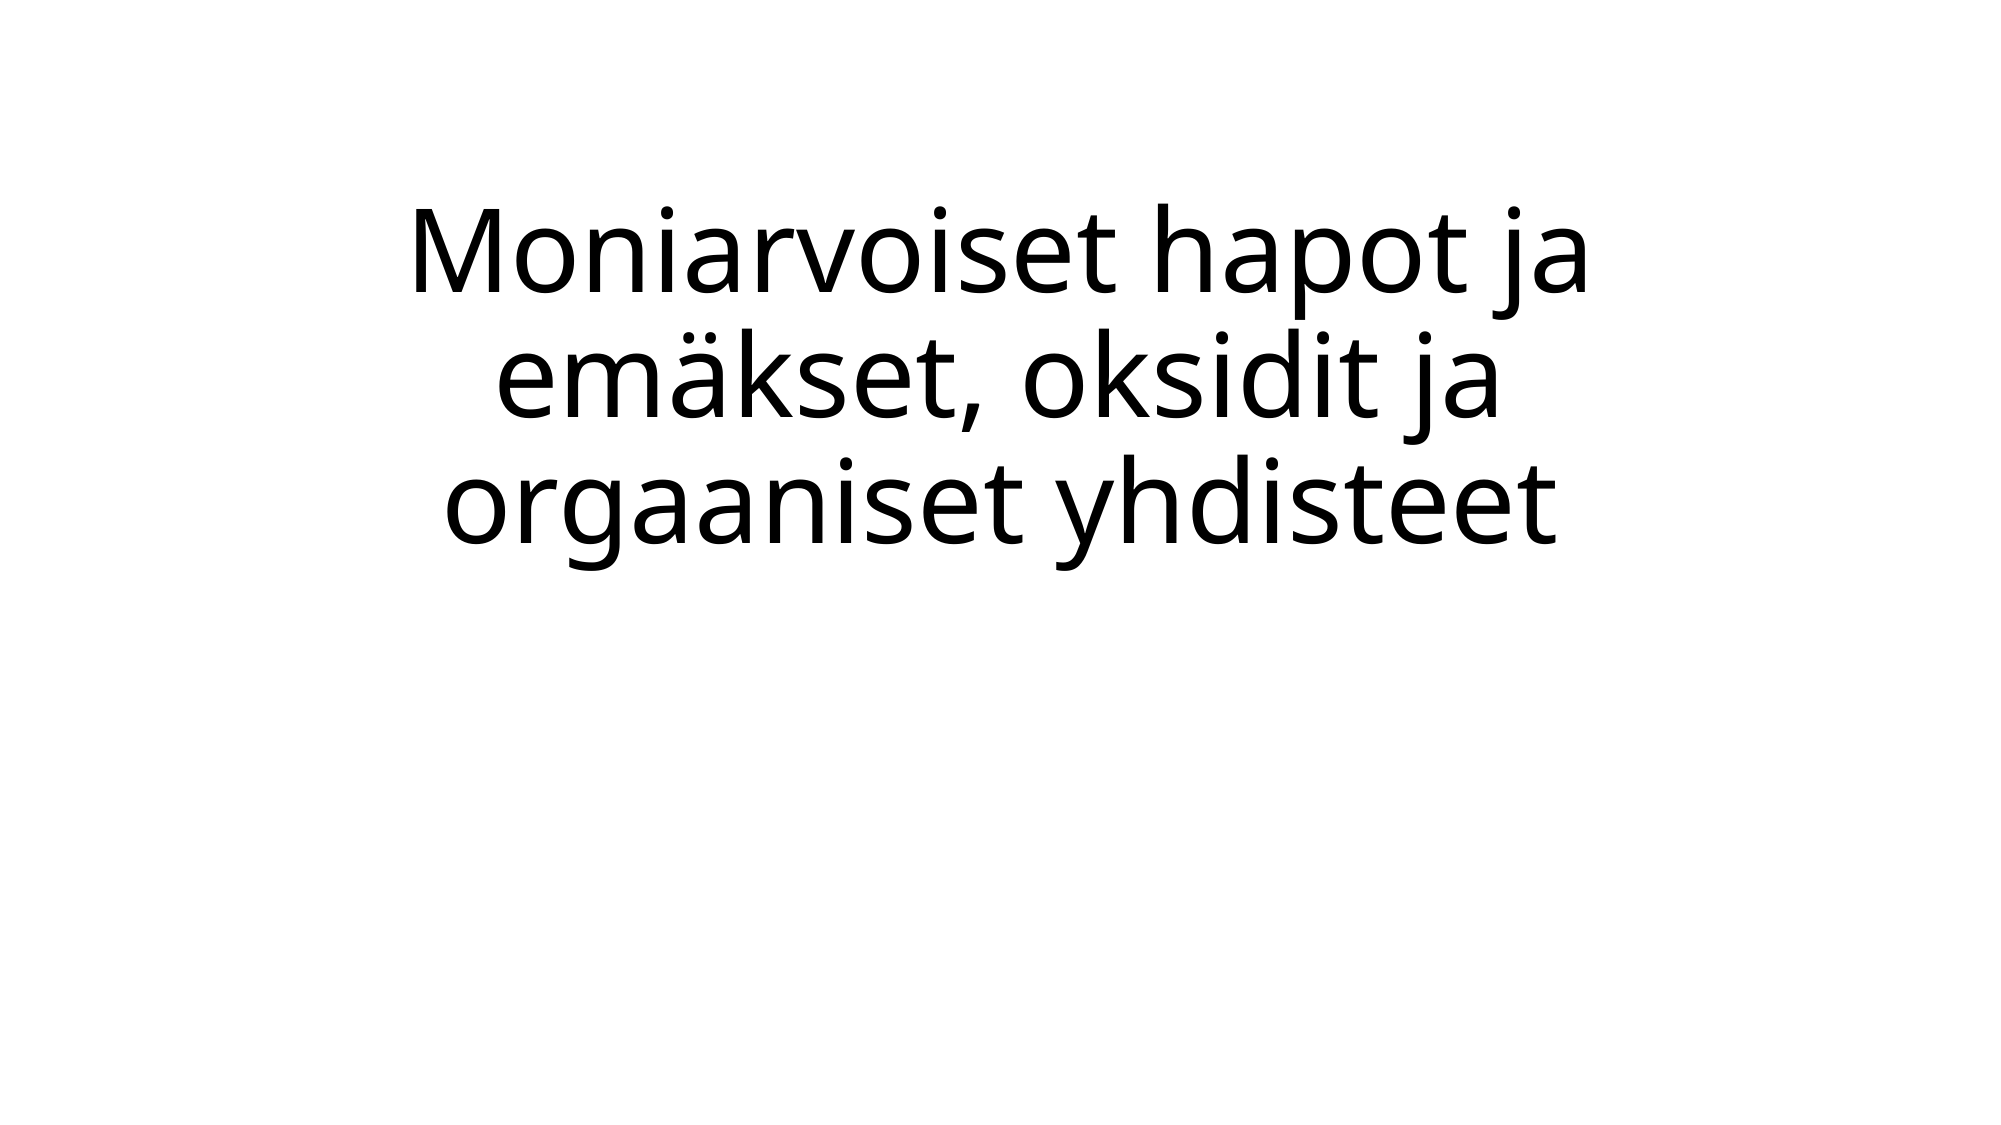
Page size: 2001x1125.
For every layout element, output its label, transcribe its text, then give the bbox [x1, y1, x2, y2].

title Moniarvoiset hapot ja emäkset, oksidit ja orgaaniset yhdisteet [249, 184, 1750, 576]
